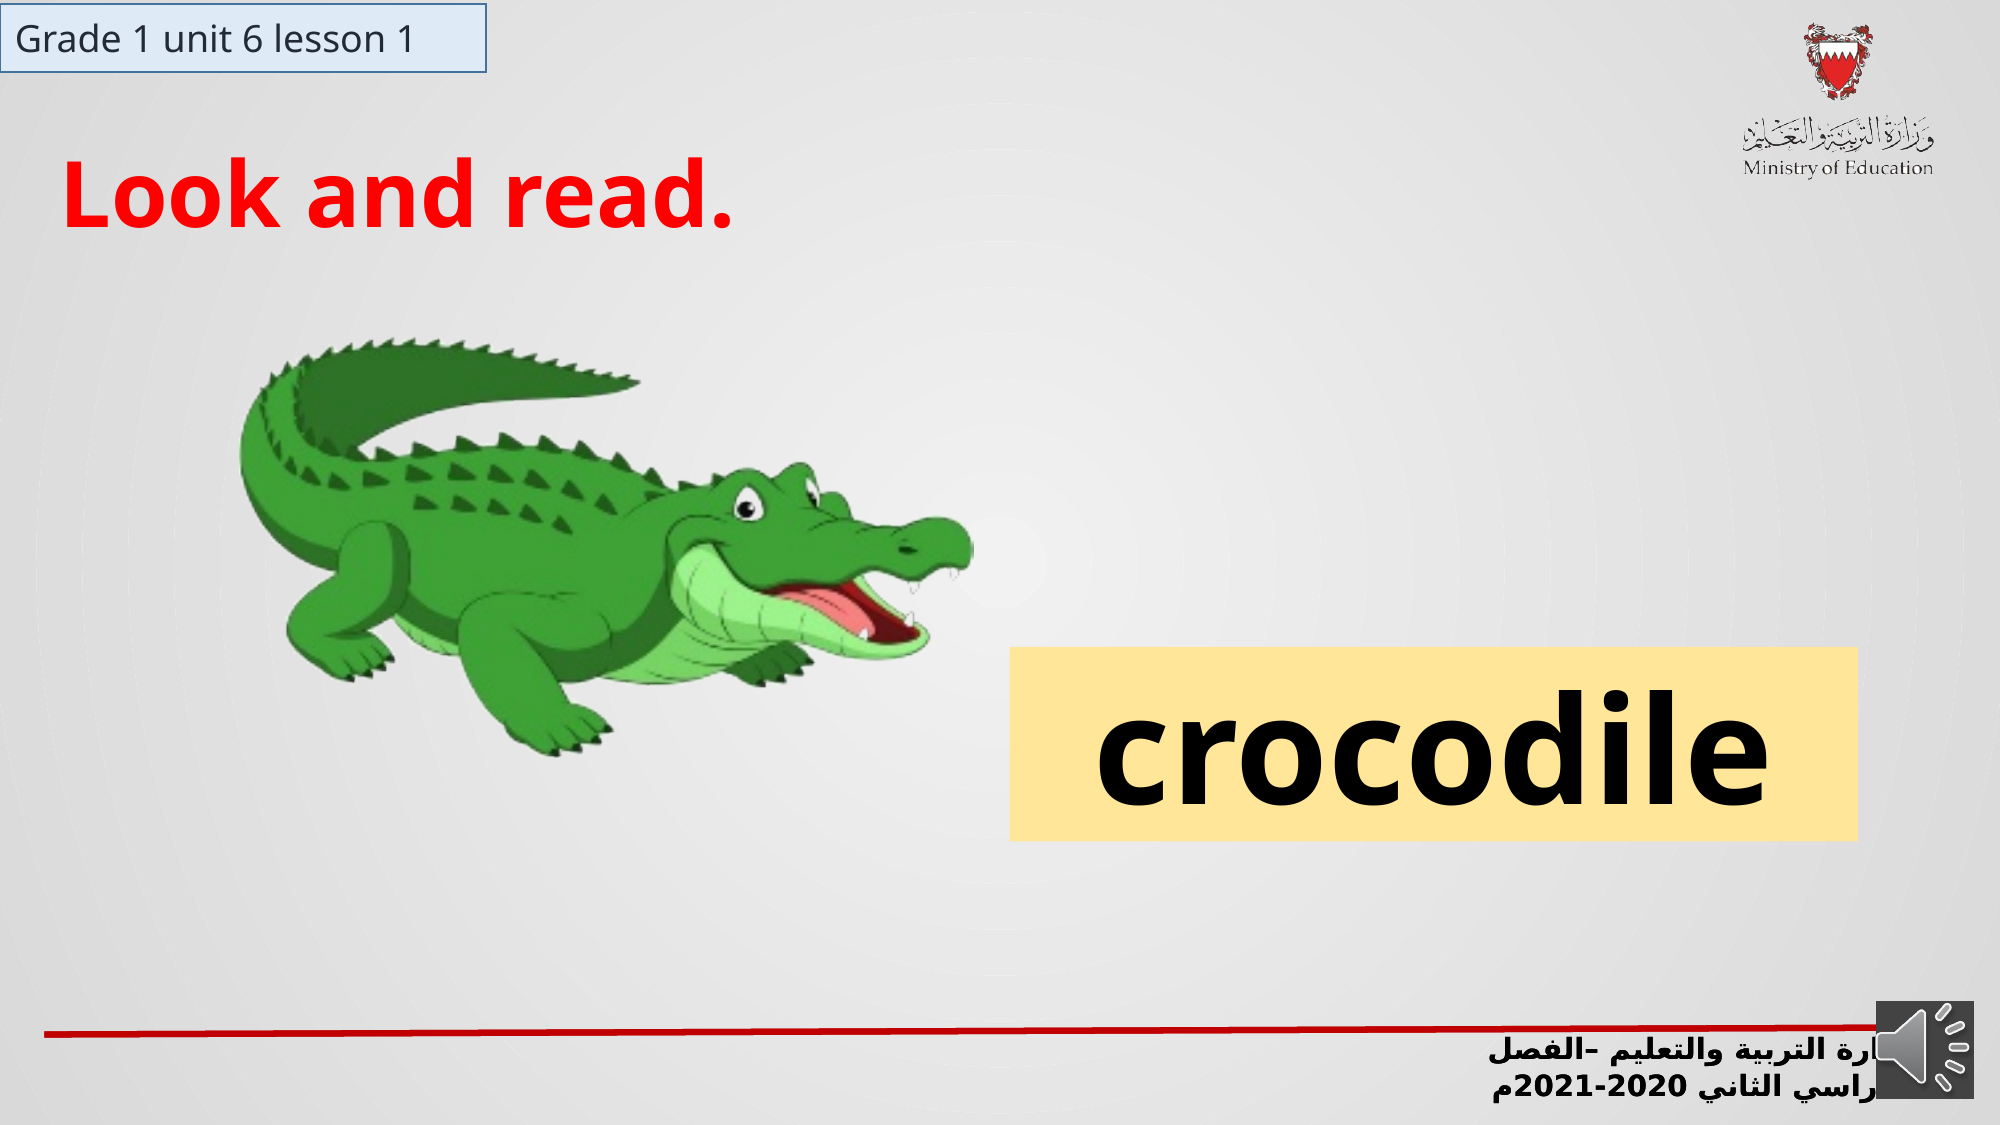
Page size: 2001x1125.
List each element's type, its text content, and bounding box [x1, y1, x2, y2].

text_box crocodile [1009, 646, 1858, 842]
picture [1874, 999, 1975, 1100]
picture [1705, 0, 1976, 208]
picture [239, 319, 974, 771]
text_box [44, 1027, 1874, 1035]
text_box Look and read. [44, 128, 803, 253]
text_box وزارة التربية والتعليم –الفصل الدراسي الثاني 2020-2021م [1369, 1035, 1874, 1097]
